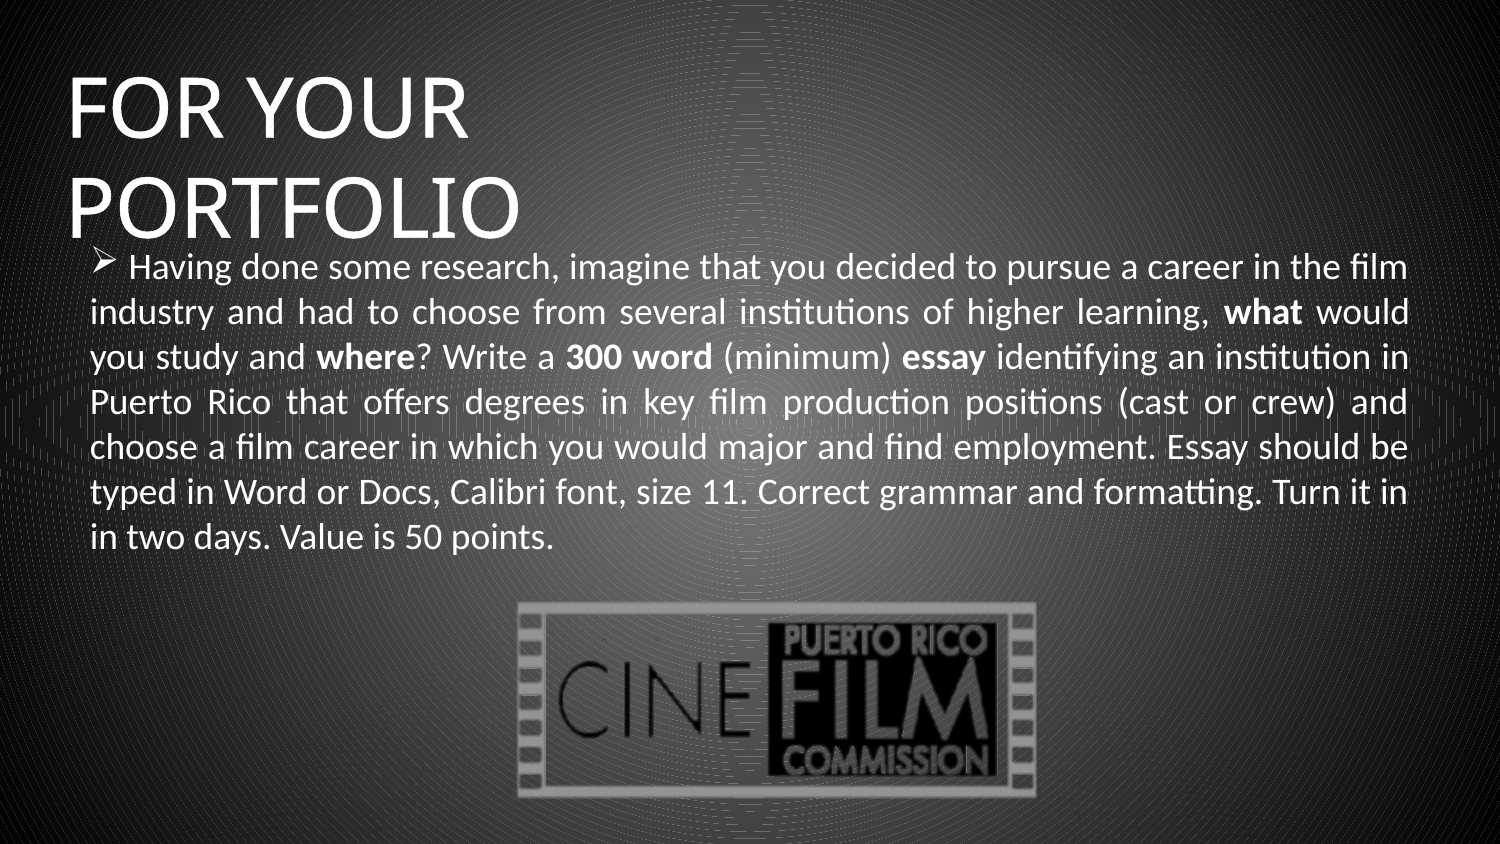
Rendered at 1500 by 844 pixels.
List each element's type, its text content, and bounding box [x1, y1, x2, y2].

picture [512, 596, 1038, 801]
text_box FOR YOUR PORTFOLIO [50, 46, 913, 160]
text_box Having done some research, imagine that you decided to pursue a career in the film industry and had to choose from several institutions of higher learning, what would you study and where? Write a 300 word (minimum) essay identifying an institution in Puerto Rico that offers degrees in key film production positions (cast or crew) and choose a film career in which you would major and find employment. Essay should be typed in Word or Docs, Calibri font, size 11. Correct grammar and formatting. Turn it in in two days. Value is 50 points. [74, 234, 1425, 565]
